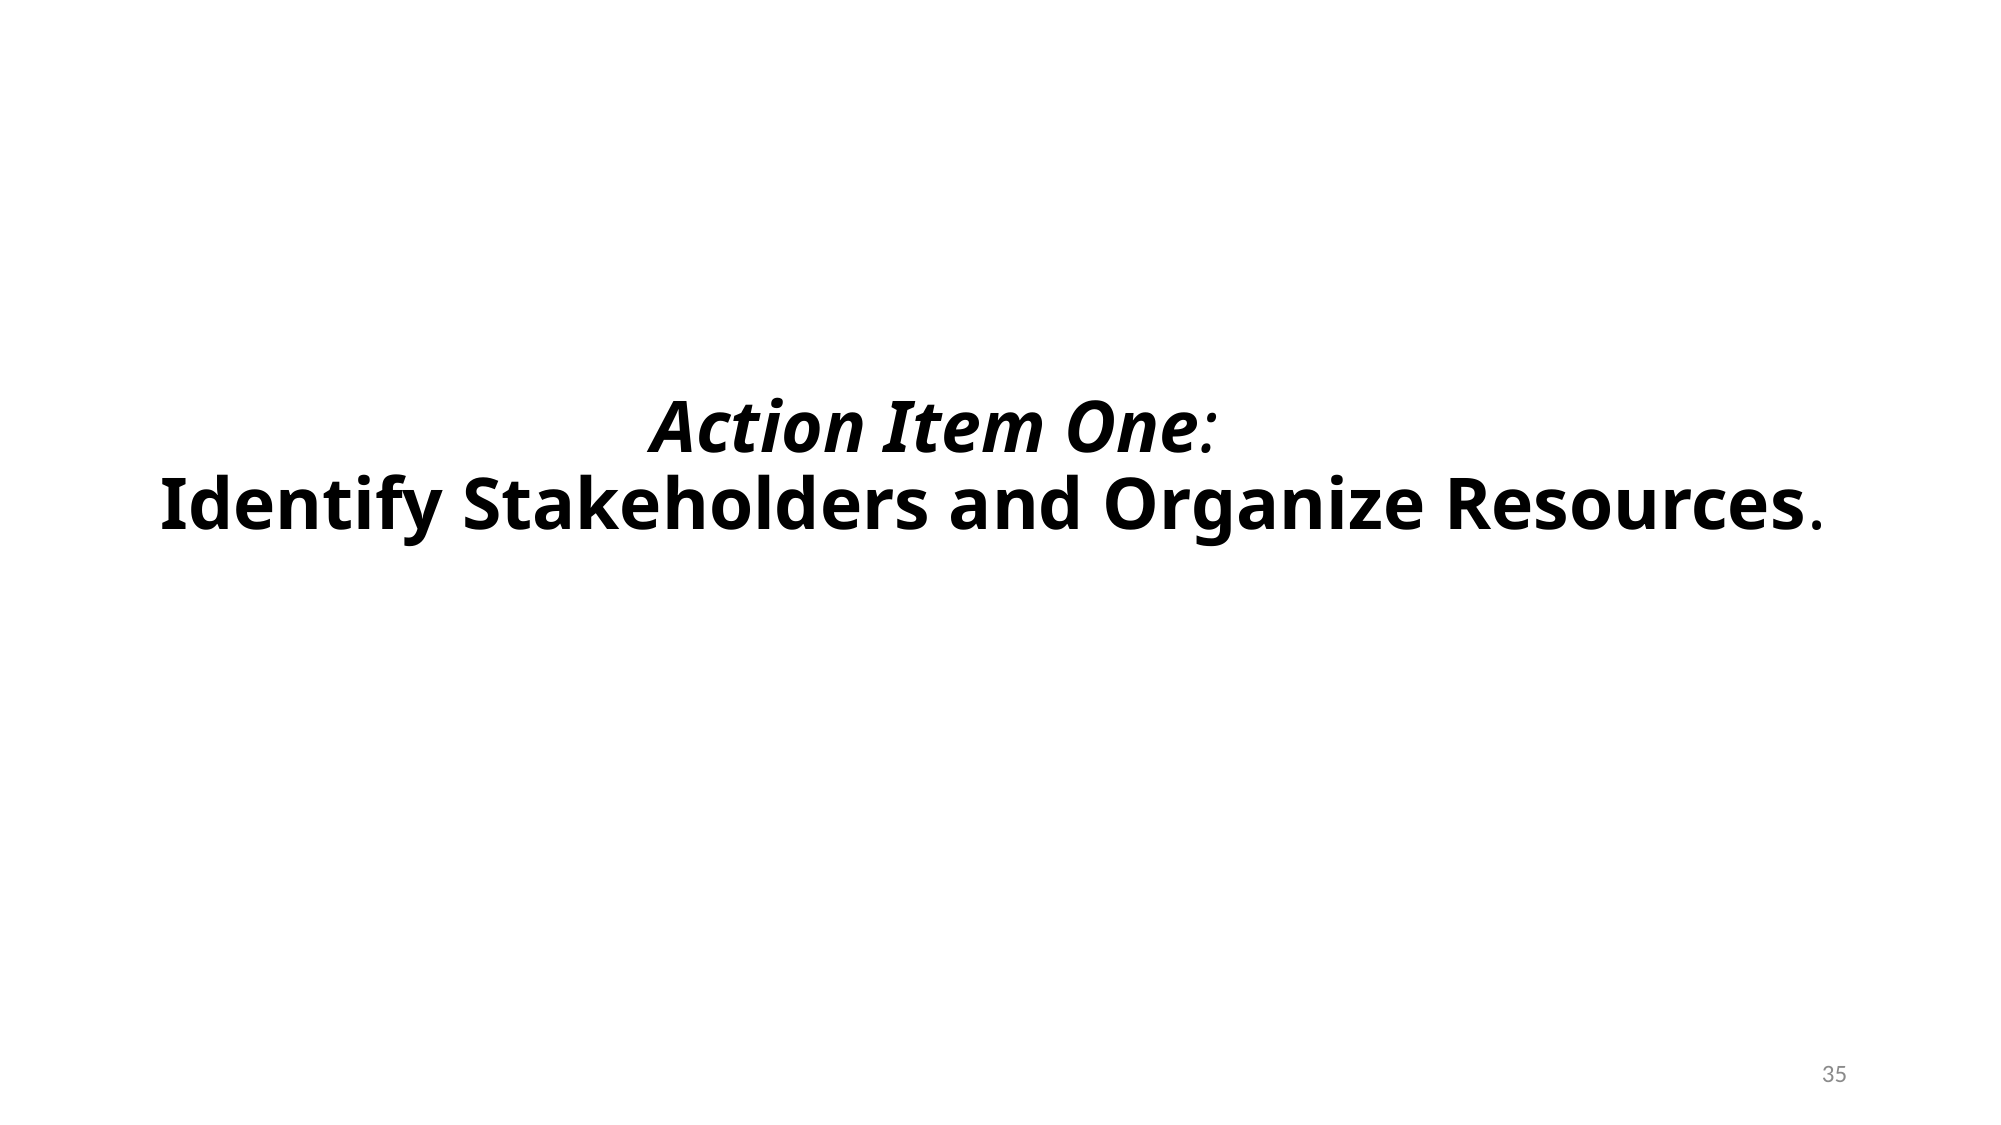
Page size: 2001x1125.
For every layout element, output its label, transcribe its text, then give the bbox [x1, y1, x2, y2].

title Action Item One: Identify Stakeholders and Organize Resources. [140, 381, 1866, 717]
slide_number 35 [1412, 1042, 1863, 1103]
